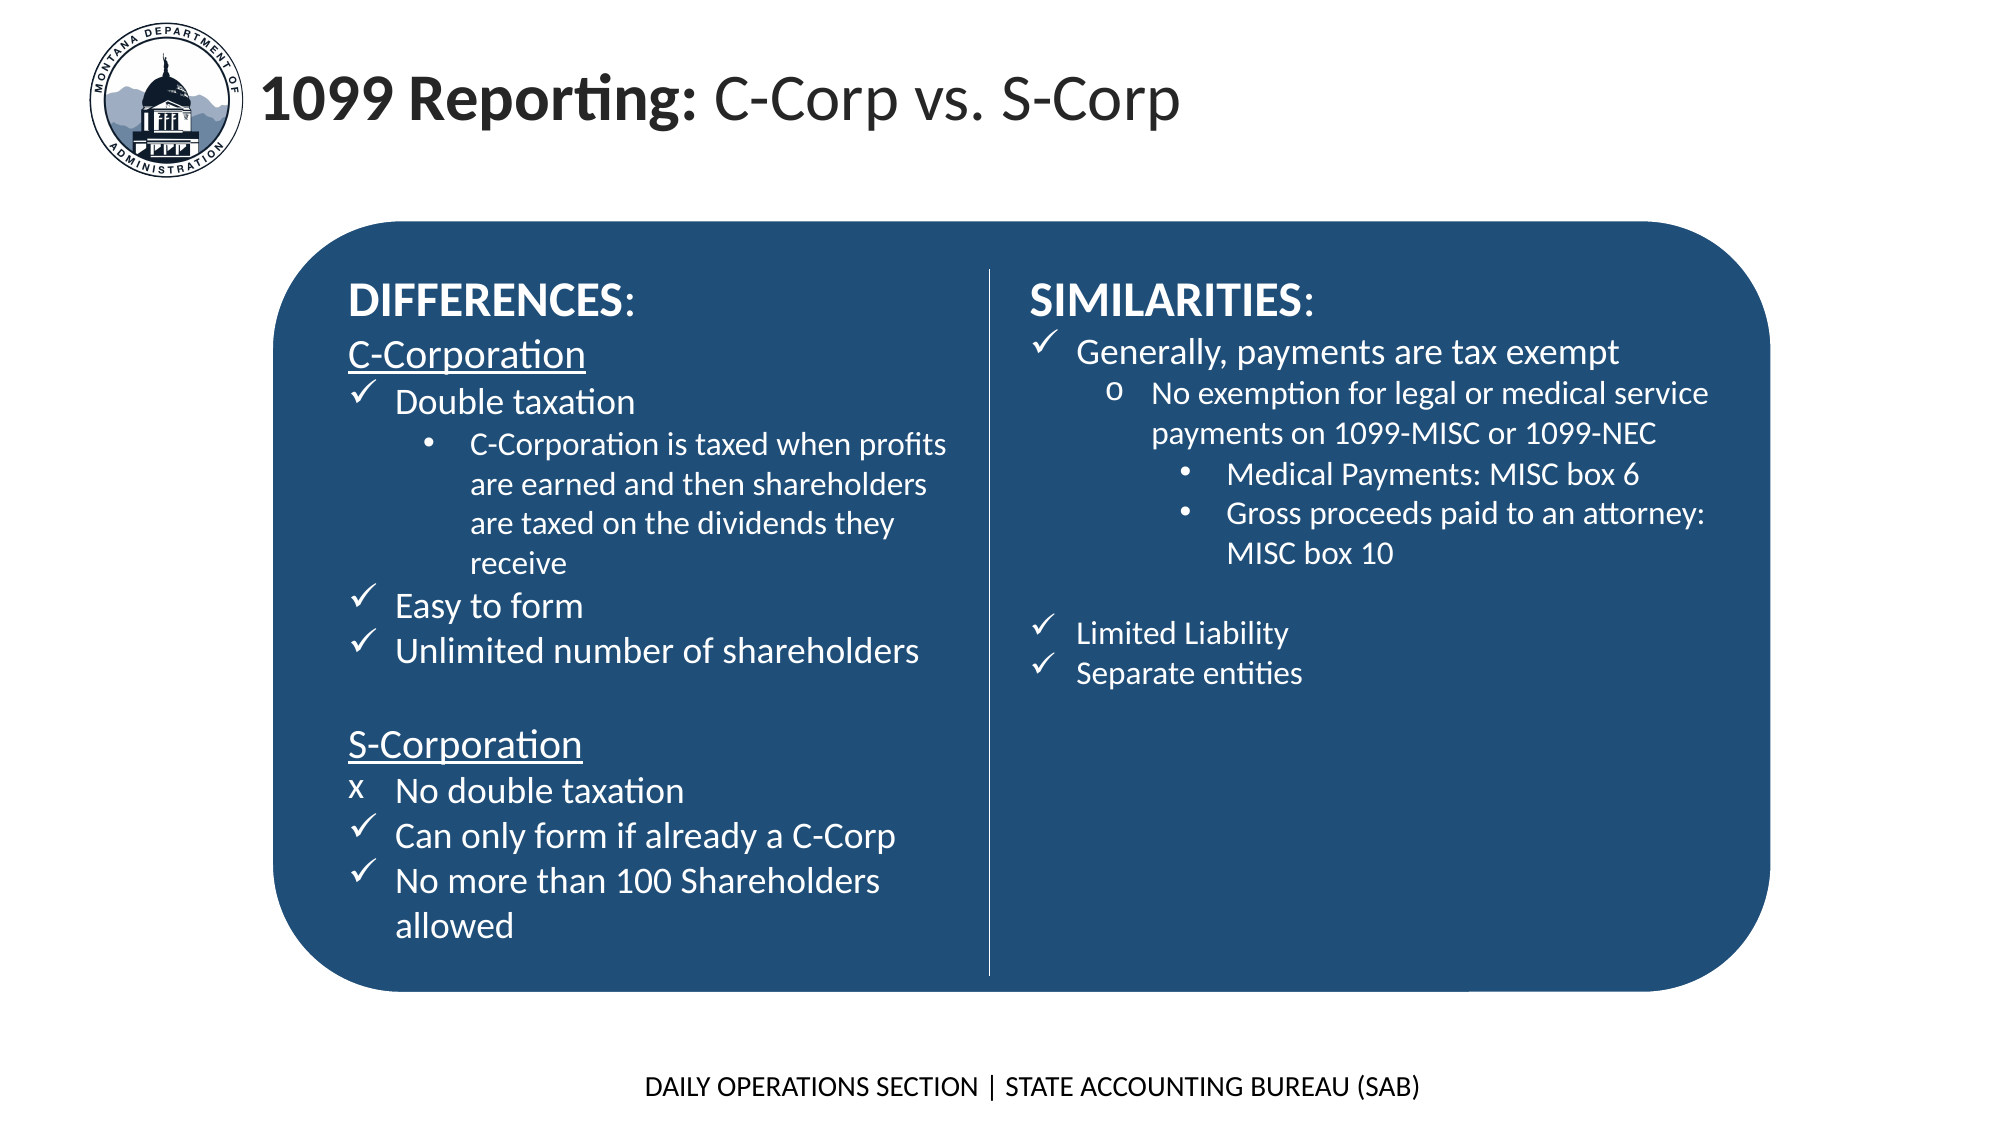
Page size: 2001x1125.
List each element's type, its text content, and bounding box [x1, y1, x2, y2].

text_box DIFFERENCES: C-Corporation Double taxation C-Corporation is taxed when profits are earned and then shareholders are taxed on the dividends they receive Easy to form Unlimited number of shareholders S-Corporation No double taxation Can only form if already a C-Corp No more than 100 Shareholders allowed [333, 259, 964, 999]
text_box DAILY OPERATIONS SECTION | STATE ACCOUNTING BUREAU (SAB) [524, 1060, 1542, 1110]
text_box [89, 22, 1756, 205]
text_box [270, 219, 1773, 994]
text_box SIMILARITIES: Generally, payments are tax exempt No exemption for legal or medical service payments on 1099-MISC or 1099-NEC Medical Payments: MISC box 6 Gross proceeds paid to an attorney: MISC box 10 Limited Liability Separate entities [1014, 259, 1750, 784]
